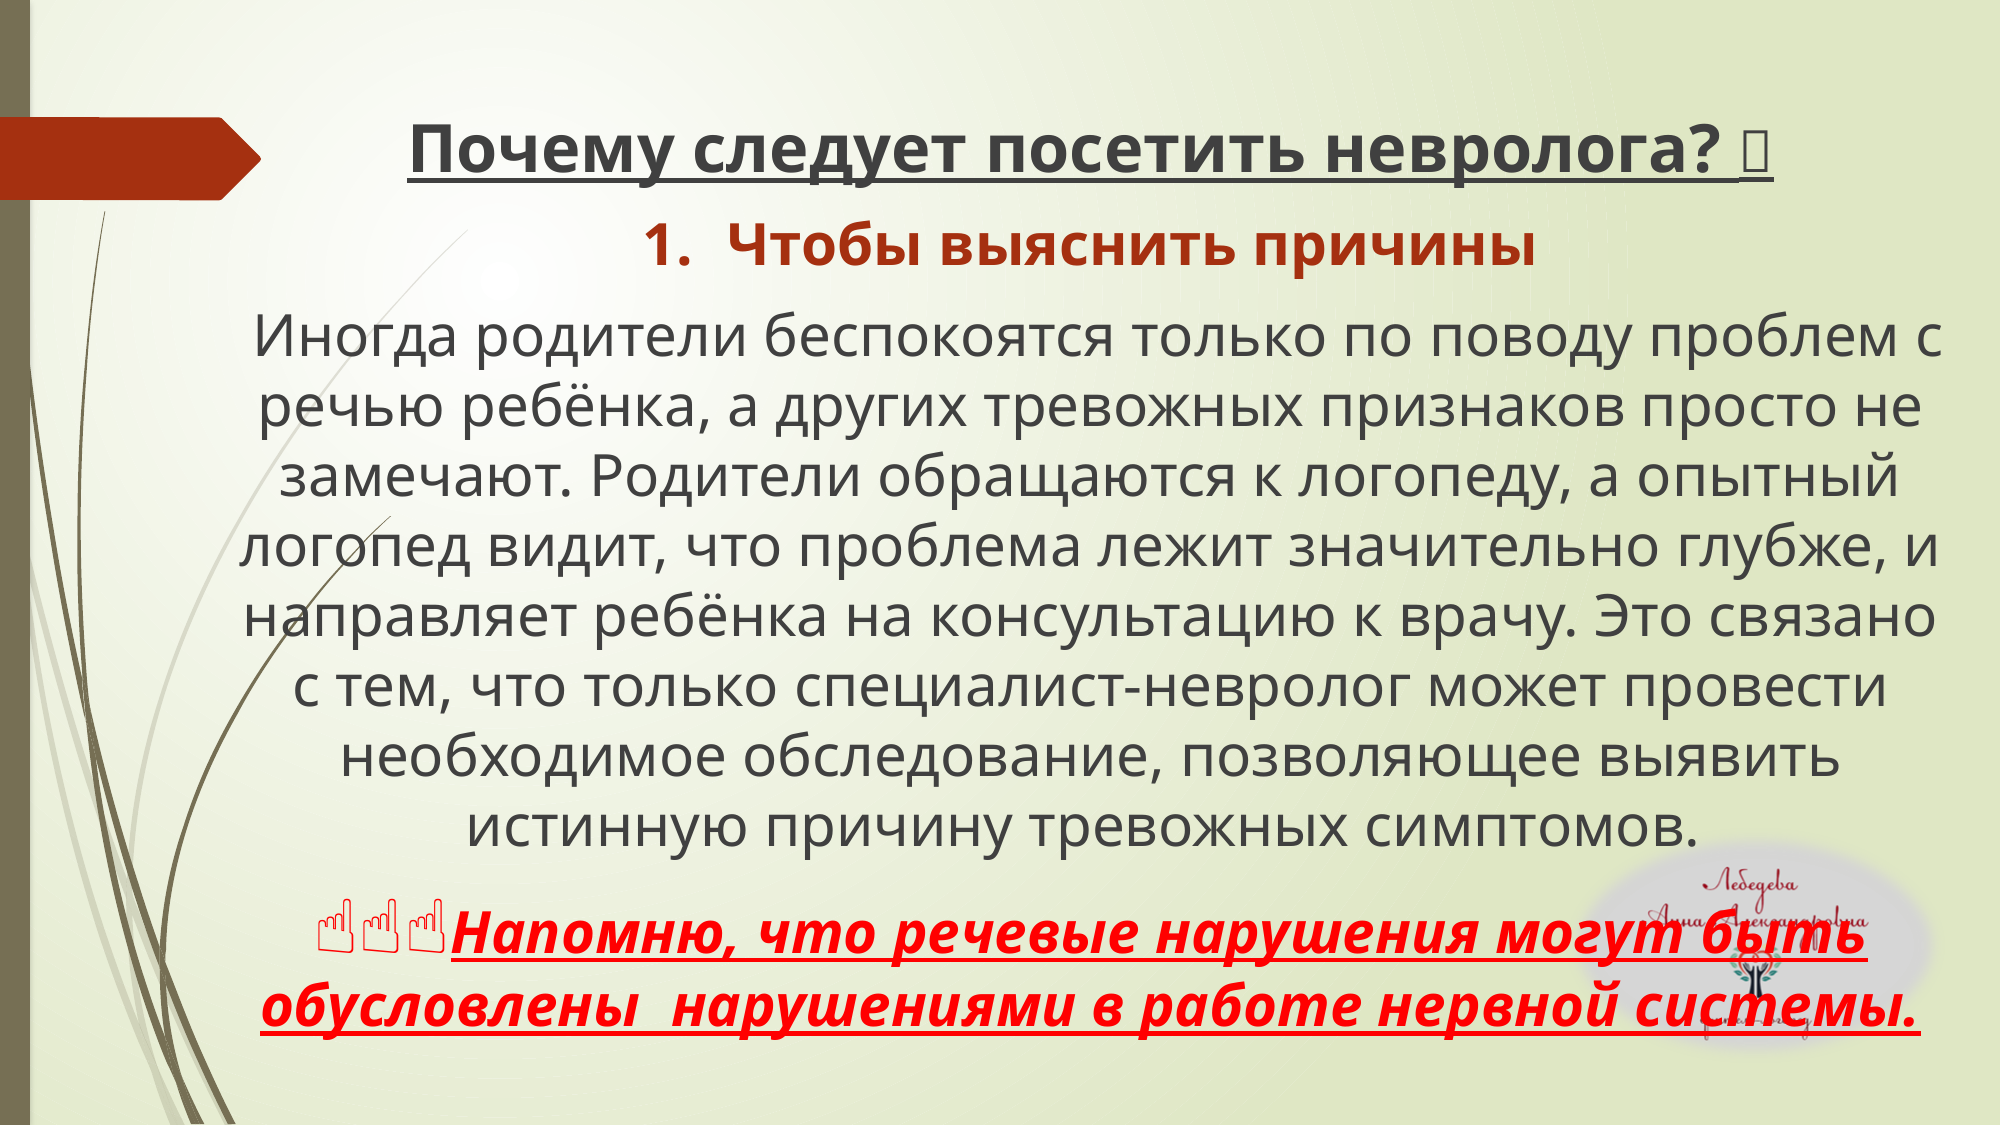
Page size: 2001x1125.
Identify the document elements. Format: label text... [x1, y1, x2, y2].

list Почему следует посетить невролога? 🤔 Чтобы выяснить причины Иногда родители беспокоятся только по поводу проблем с речью ребёнка, а других тревожных признаков просто не замечают. Родители обращаются к логопеду, а опытный логопед видит, что проблема лежит значительно глубже, и направляет ребёнка на консультацию к врачу. Это связано с тем, что только специалист-невролог может провести необходимое обследование, позволяющее выявить истинную причину тревожных симптомов. ☝☝☝Напомню, что речевые нарушения могут быть обусловлены нарушениями в работе нервной системы. [218, 0, 1963, 1125]
picture [1562, 824, 1949, 1068]
